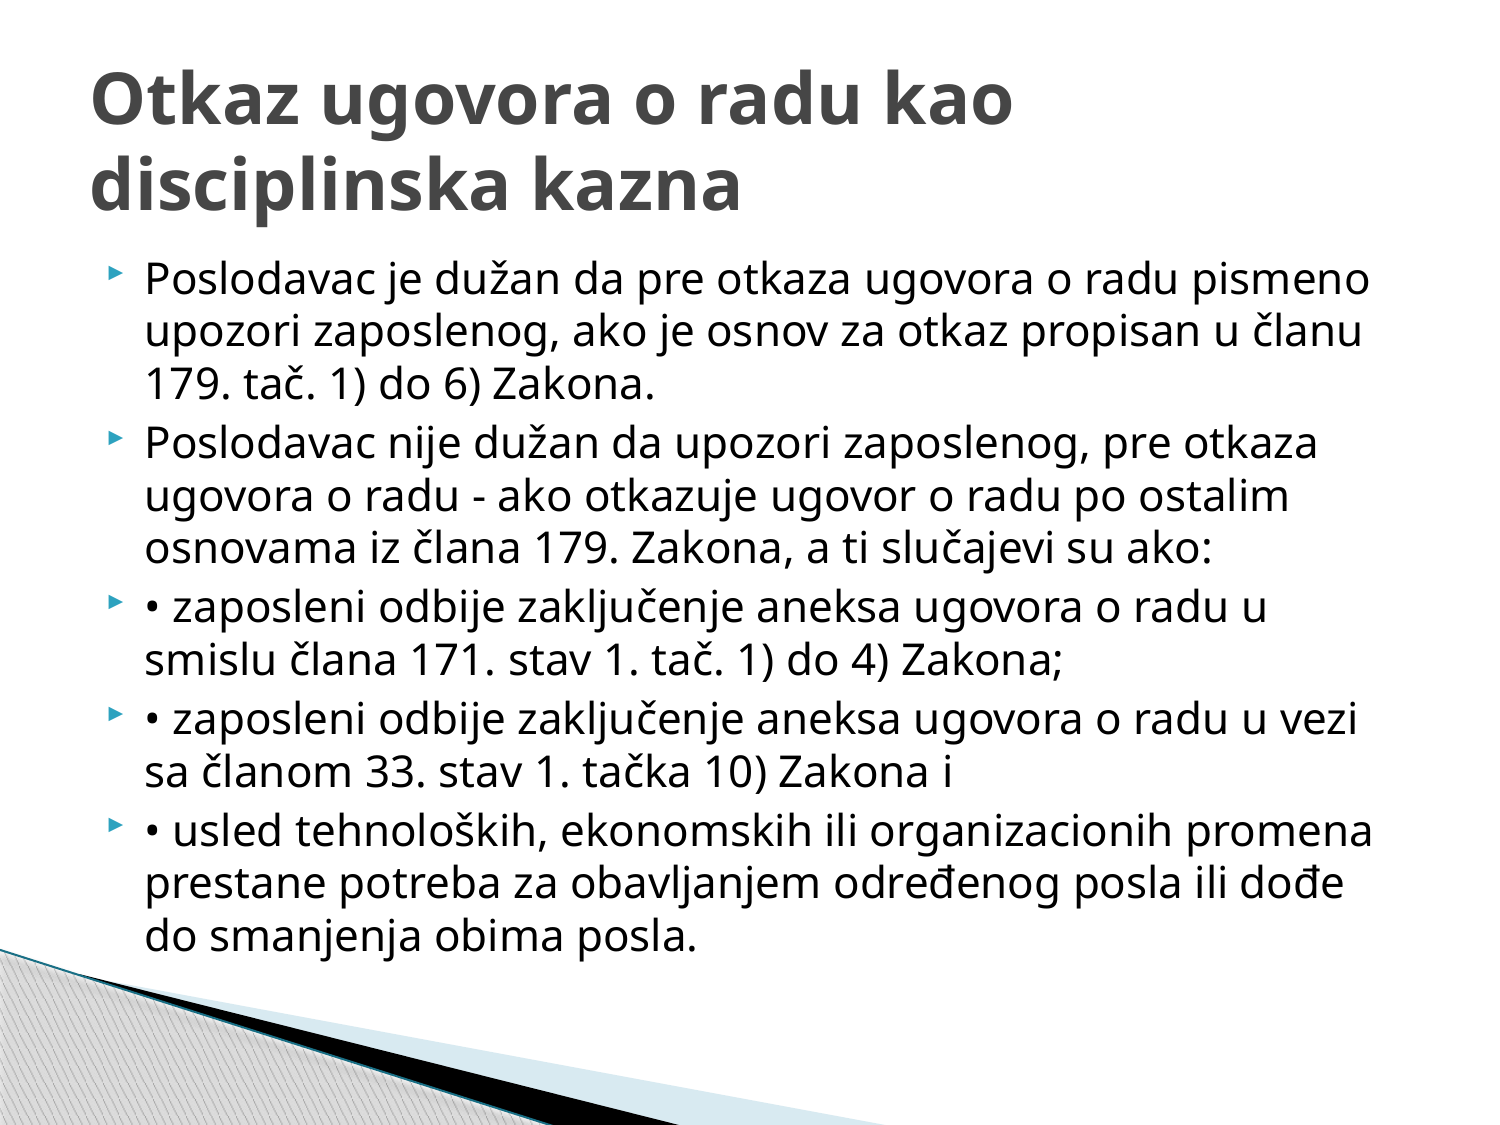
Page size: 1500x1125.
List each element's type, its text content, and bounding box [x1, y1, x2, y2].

list Poslodavac je dužan da pre otkaza ugovora o radu pismeno upozori zaposlenog, ako je osnov za otkaz propisan u članu 179. tač. 1) do 6) Zakona. Poslodavac nije dužan da upozori zaposlenog, pre otkaza ugovora o radu - ako otkazuje ugovor o radu po ostalim osnovama iz člana 179. Zakona, a ti slučajevi su ako: • zaposleni odbije zaključenje aneksa ugovora o radu u smislu člana 171. stav 1. tač. 1) do 4) Zakona; • zaposleni odbije zaključenje aneksa ugovora o radu u vezi sa članom 33. stav 1. tačka 10) Zakona i • usled tehnoloških, ekonomskih ili organizacionih promena prestane potreba za obavljanjem određenog posla ili dođe do smanjenja obima posla. [75, 243, 1425, 986]
title Otkaz ugovora o radu kao disciplinska kazna [75, 45, 1425, 233]
